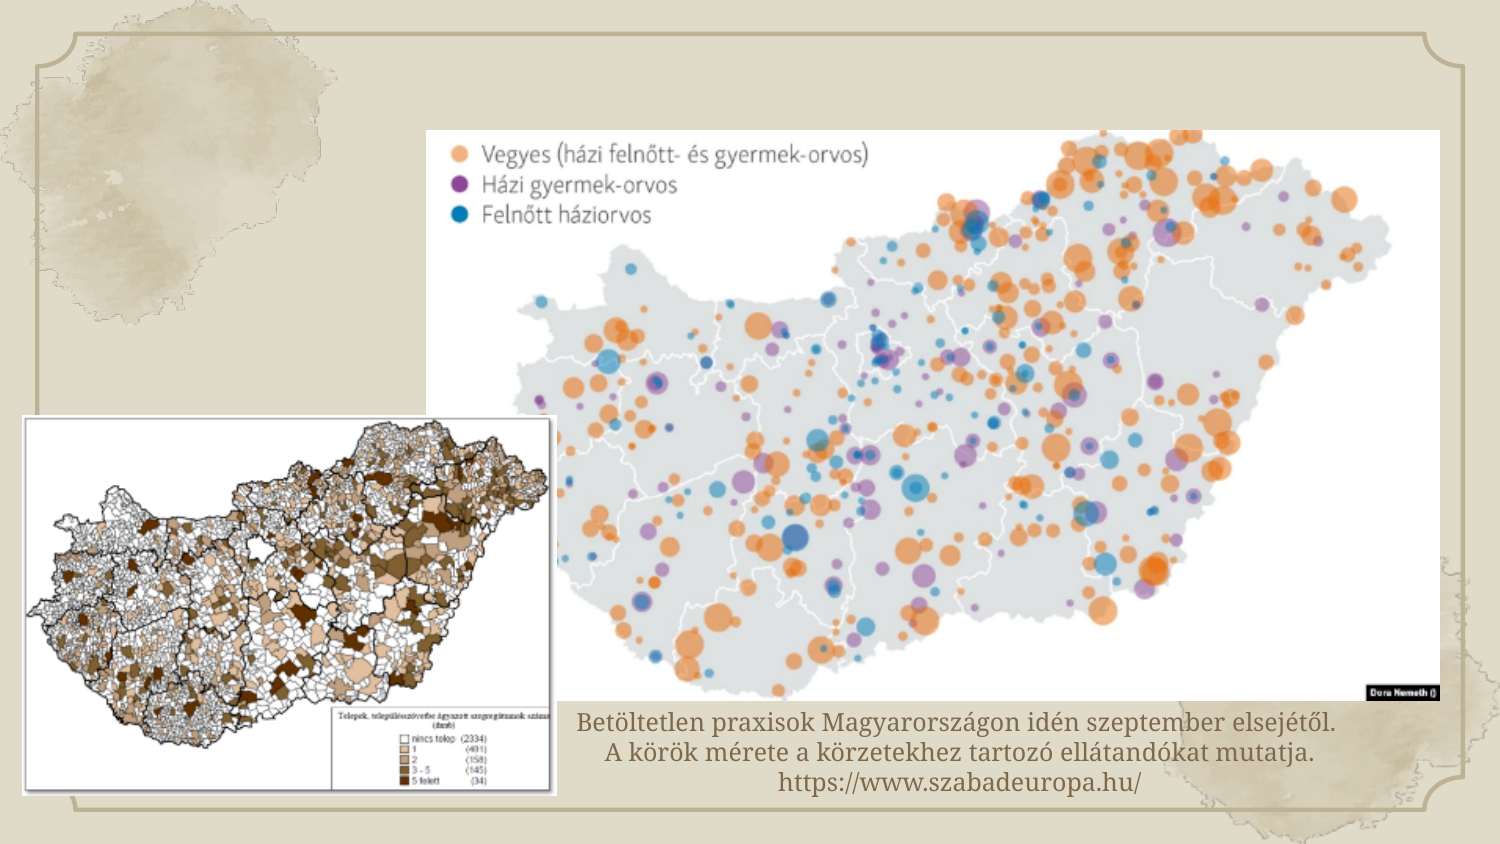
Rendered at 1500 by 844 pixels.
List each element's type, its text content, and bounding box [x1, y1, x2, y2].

text_box Betöltetlen praxisok Magyarországon idén szeptember elsejétől. A körök mérete a körzetekhez tartozó ellátandókat mutatja. https://www.szabadeuropa.hu/ [471, 698, 1449, 834]
picture [22, 130, 1440, 796]
